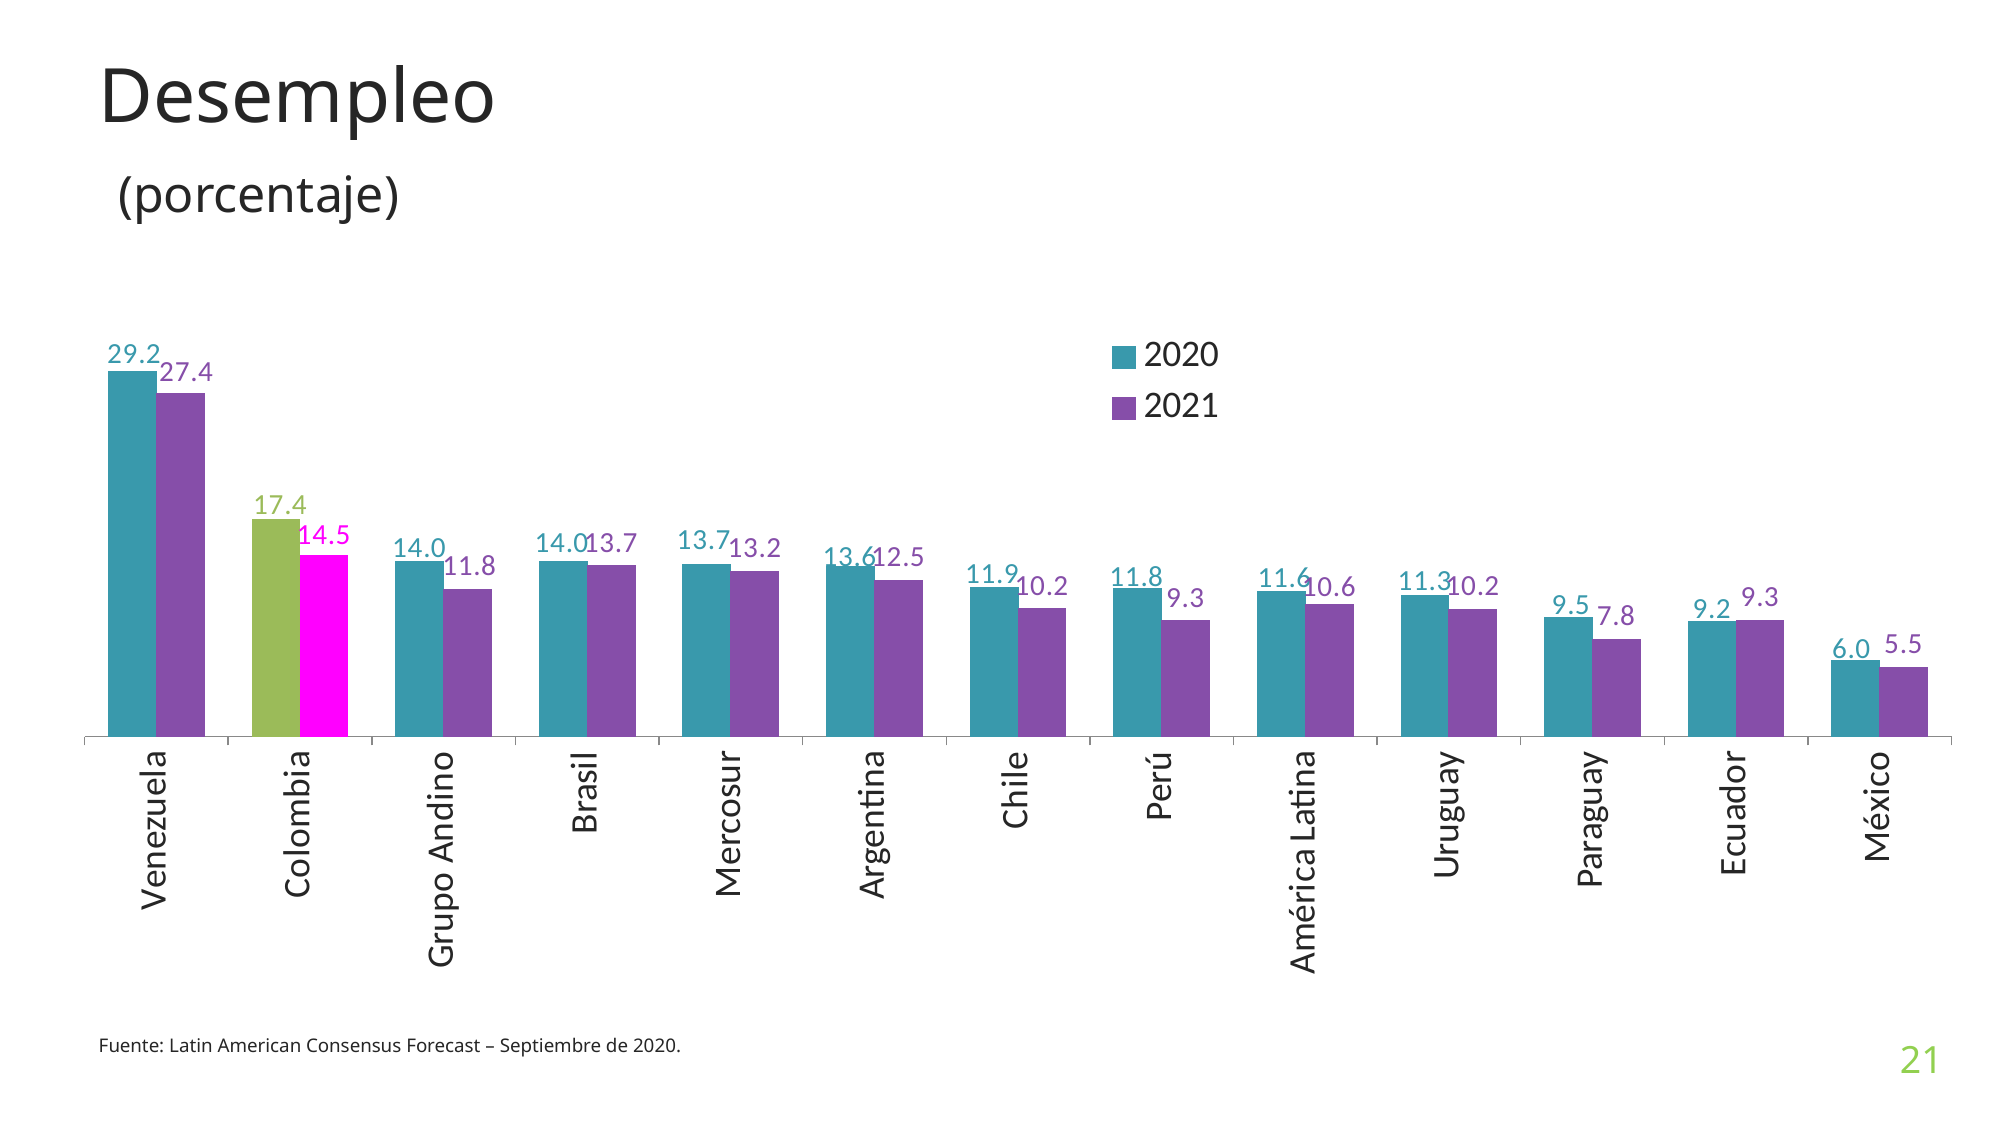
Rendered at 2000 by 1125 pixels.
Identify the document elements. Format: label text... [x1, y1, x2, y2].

title Desempleo (porcentaje) [78, 37, 1851, 239]
list Fuente: Latin American Consensus Forecast – Septiembre de 2020. [78, 1025, 1846, 1083]
slide_number 21 [1846, 1012, 1997, 1110]
chart [60, 265, 1957, 1014]
